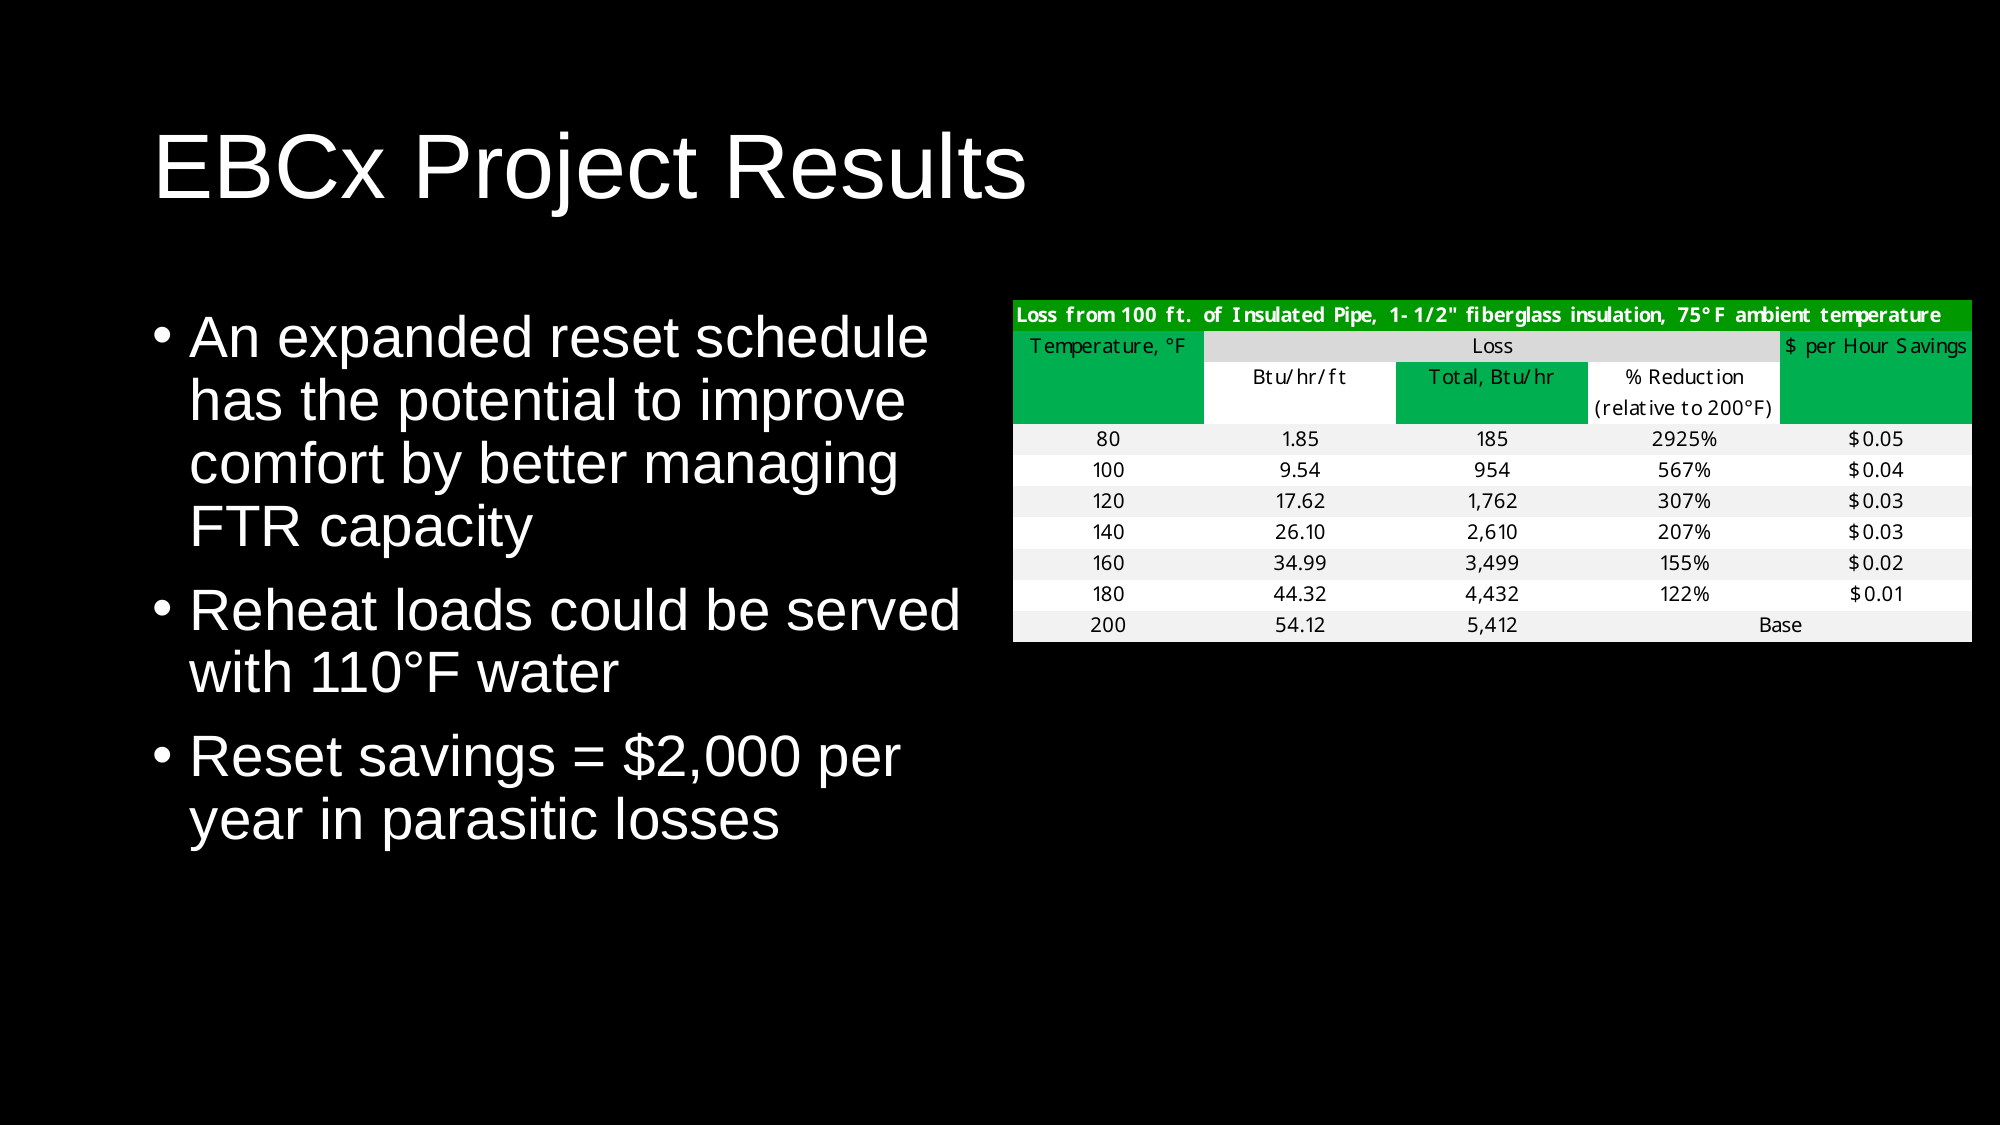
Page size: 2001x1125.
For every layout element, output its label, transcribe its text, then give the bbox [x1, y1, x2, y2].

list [1012, 299, 1973, 643]
list An expanded reset schedule has the potential to improve comfort by better managing FTR capacity Reheat loads could be served with 110°F water Reset savings = $2,000 per year in parasitic losses [137, 299, 988, 1014]
title EBCx Project Results [137, 59, 1863, 278]
